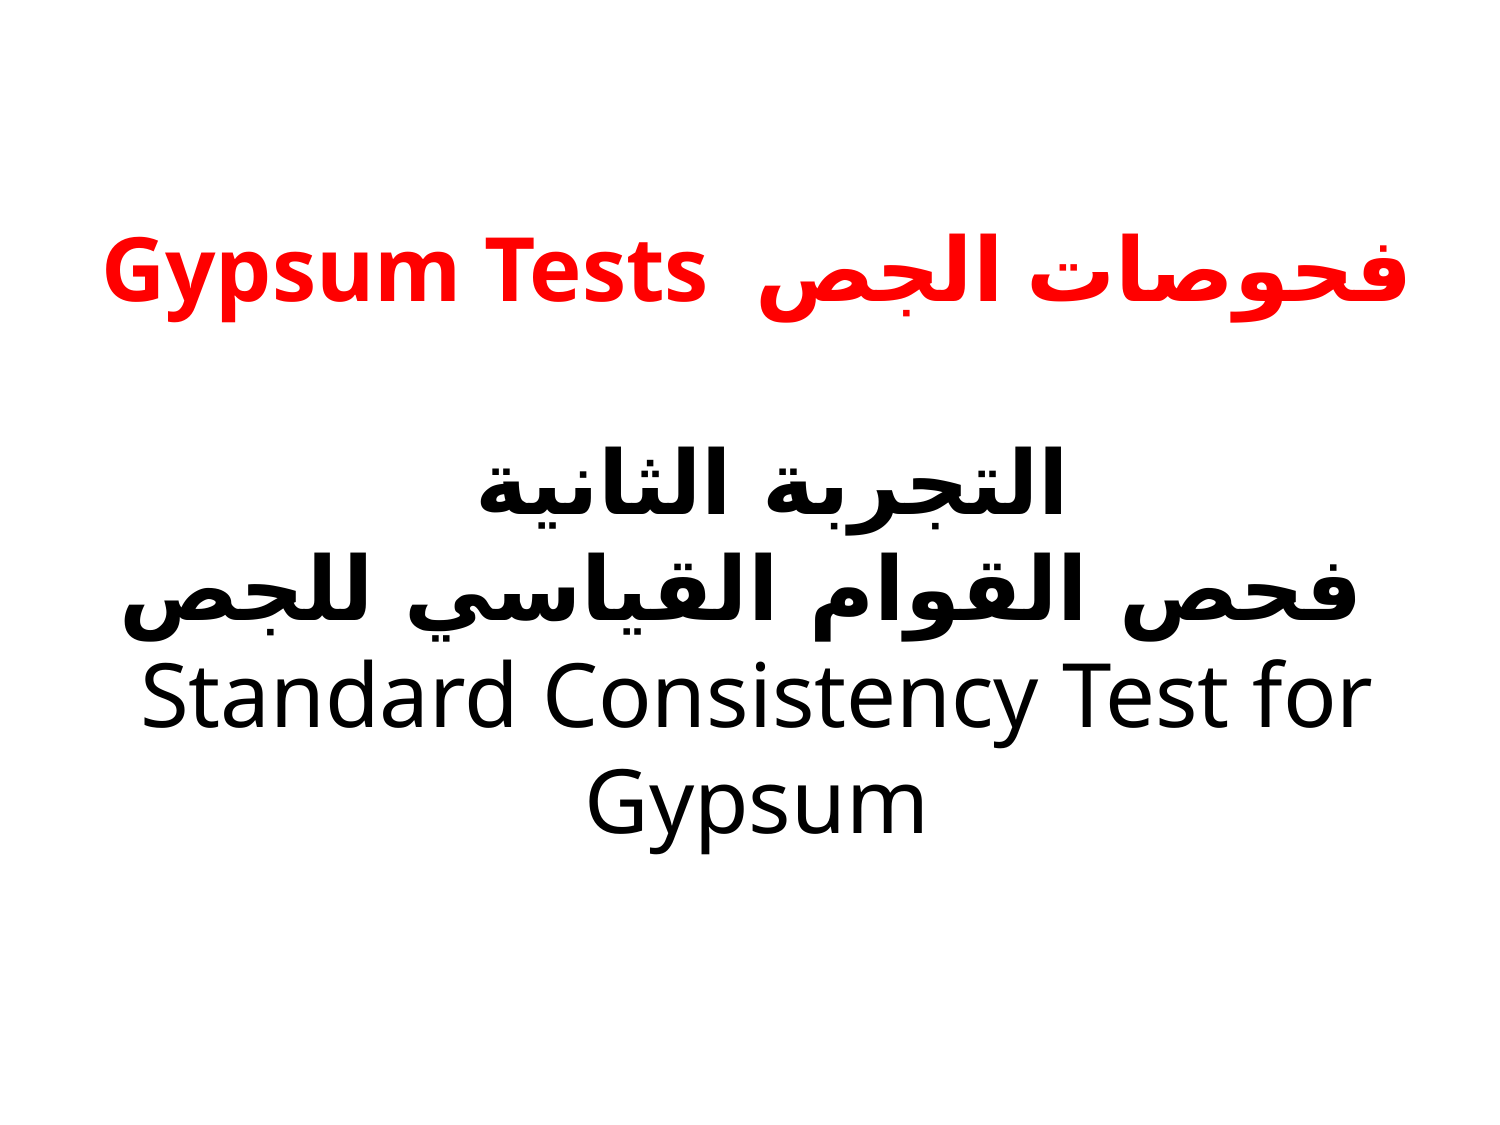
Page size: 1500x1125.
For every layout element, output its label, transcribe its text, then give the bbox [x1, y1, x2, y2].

title فحوصات الجص Gypsum Tests التجربة الثانية فحص القوام القياسي للجص Standard Consistency Test for Gypsum [82, 199, 1432, 961]
